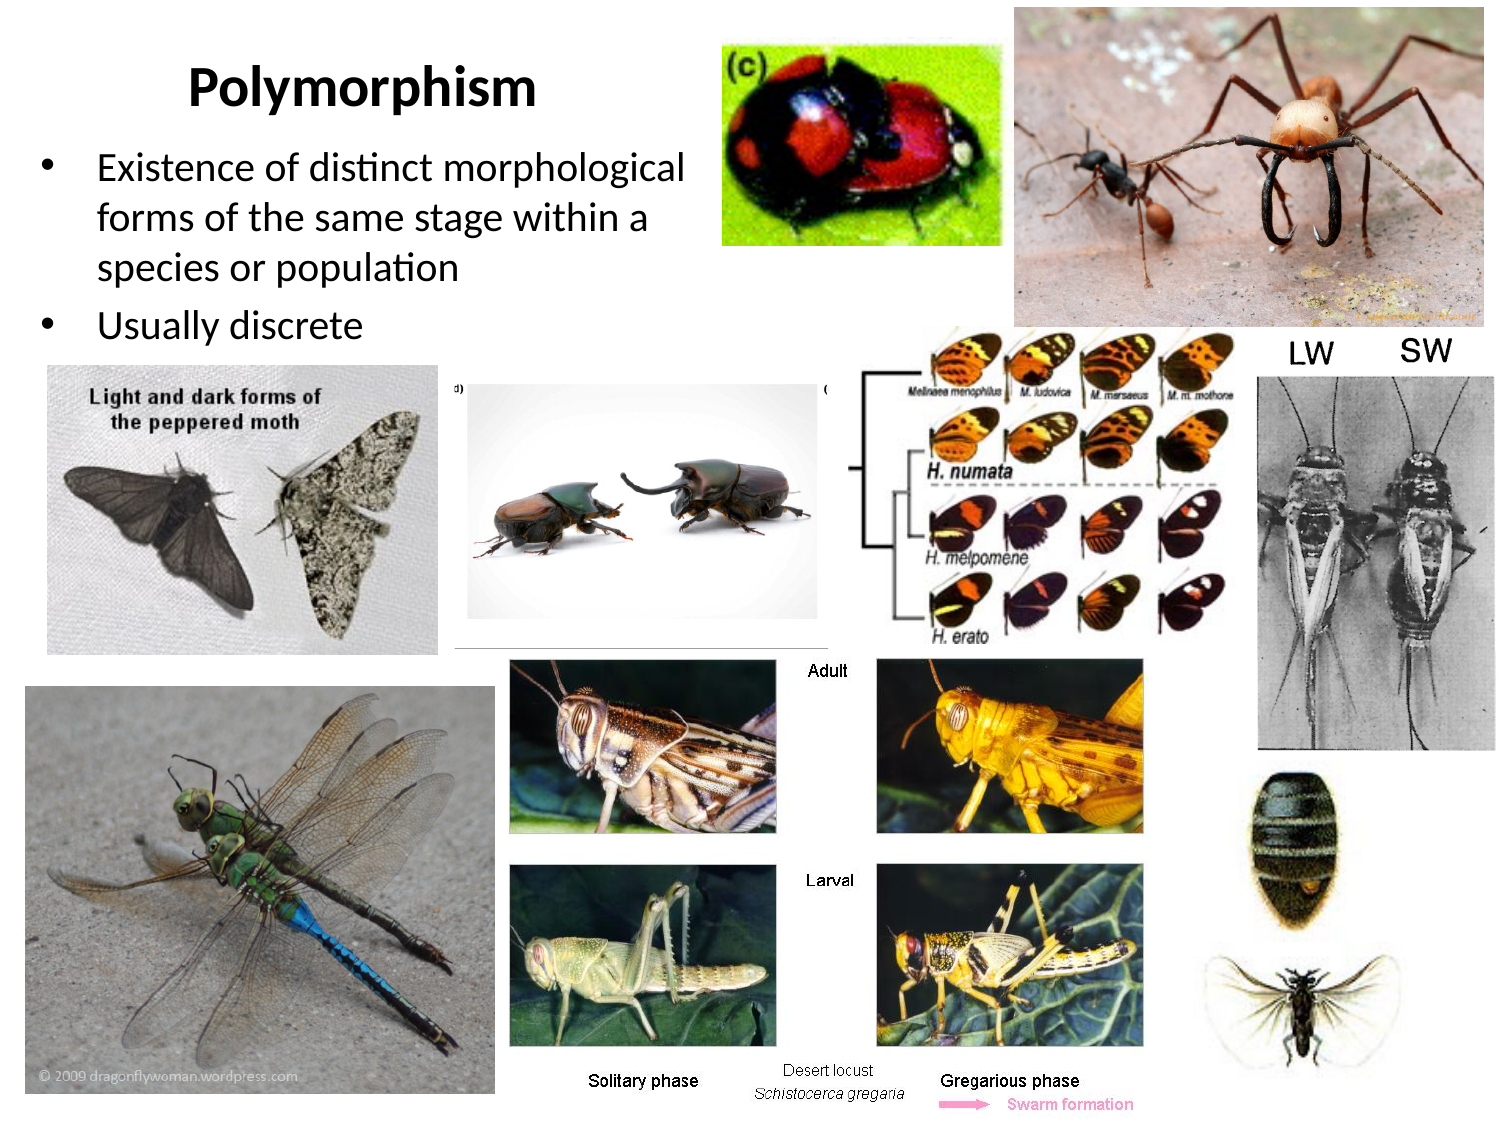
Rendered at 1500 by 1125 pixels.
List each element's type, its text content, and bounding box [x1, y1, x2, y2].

title Polymorphism [47, 25, 680, 131]
picture [503, 656, 1155, 1122]
picture [47, 365, 439, 655]
list Existence of distinct morphological forms of the same stage within a species or population Usually discrete [25, 131, 707, 401]
picture [25, 685, 495, 1095]
picture [454, 373, 829, 649]
picture [721, 7, 1500, 1095]
